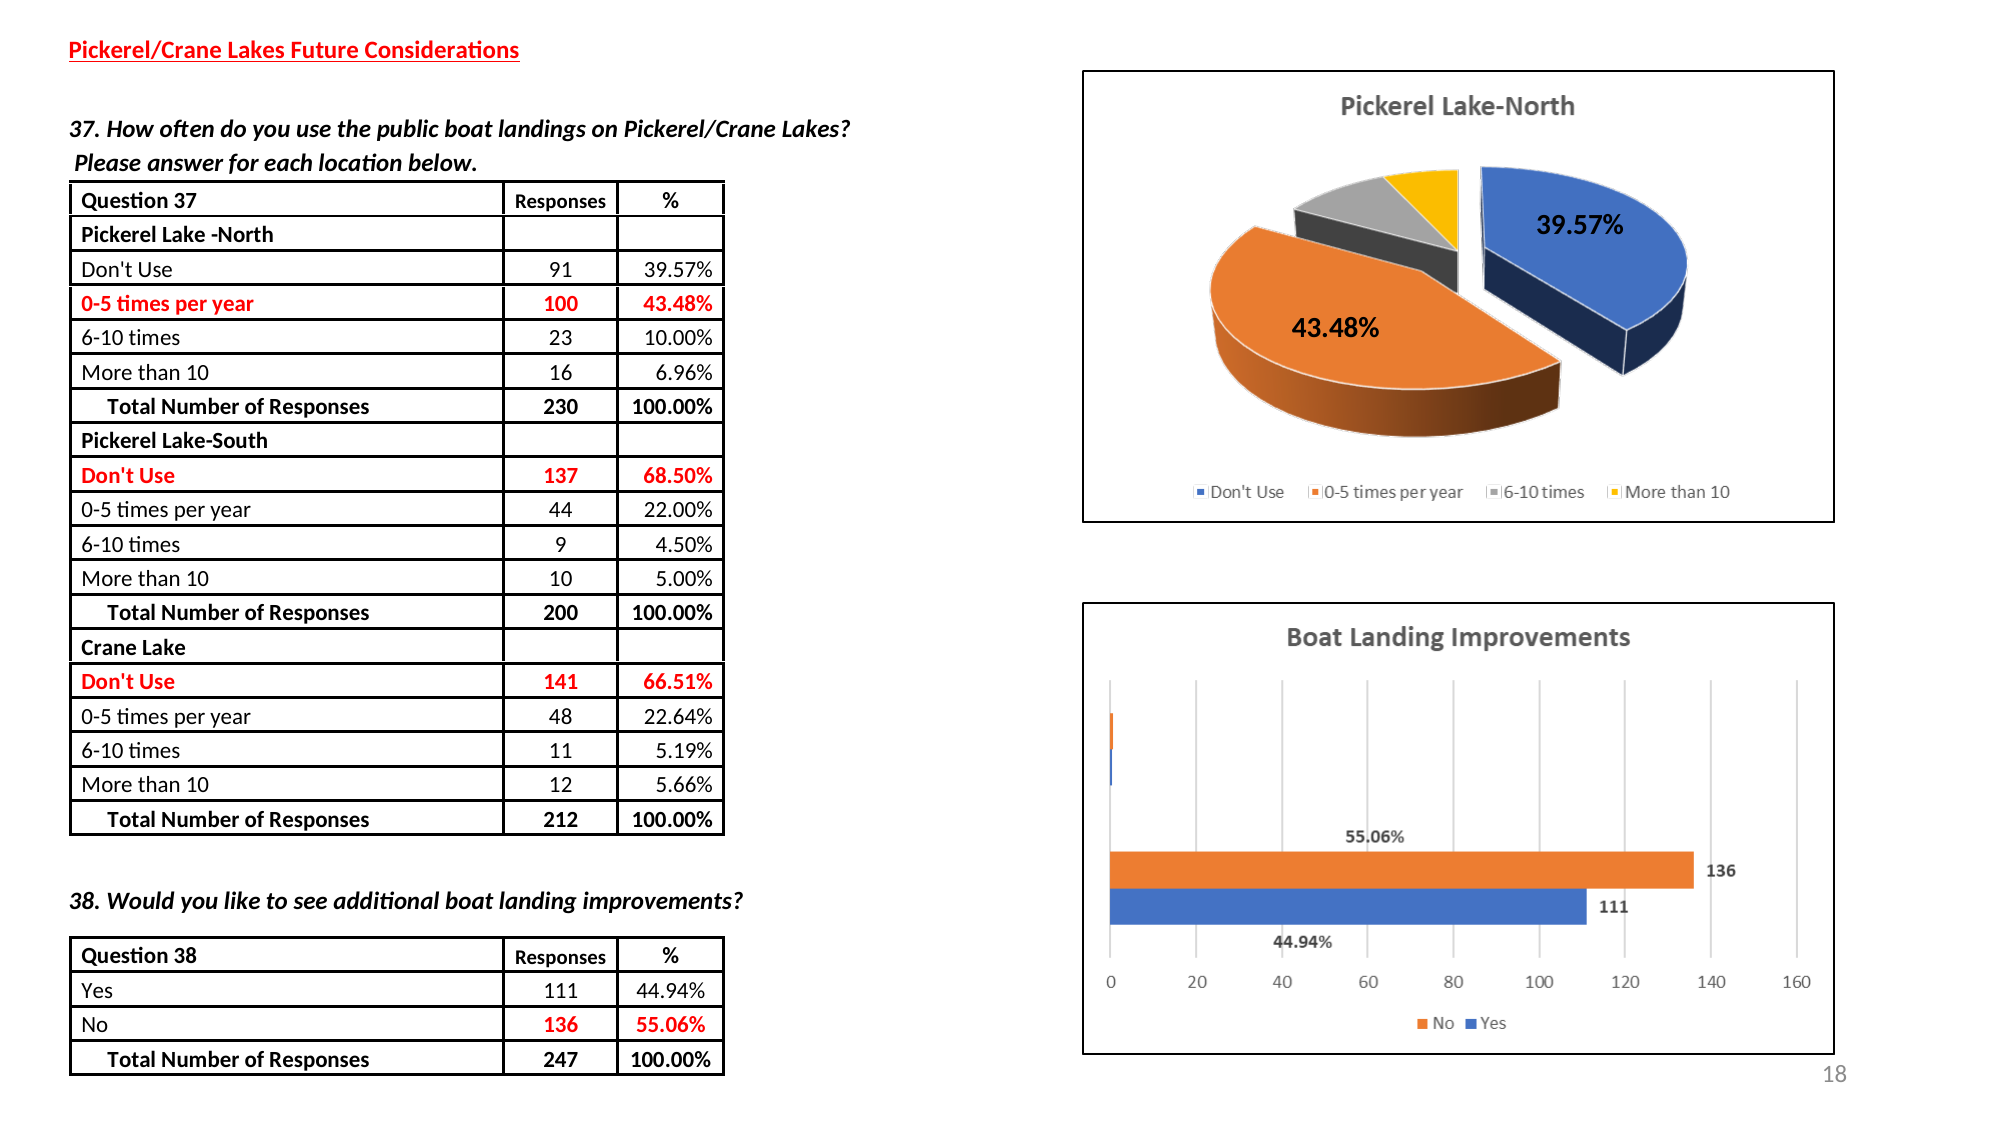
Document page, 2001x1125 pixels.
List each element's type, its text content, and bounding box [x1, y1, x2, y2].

slide_number 18 [1412, 1042, 1863, 1103]
picture [68, 34, 1835, 1125]
